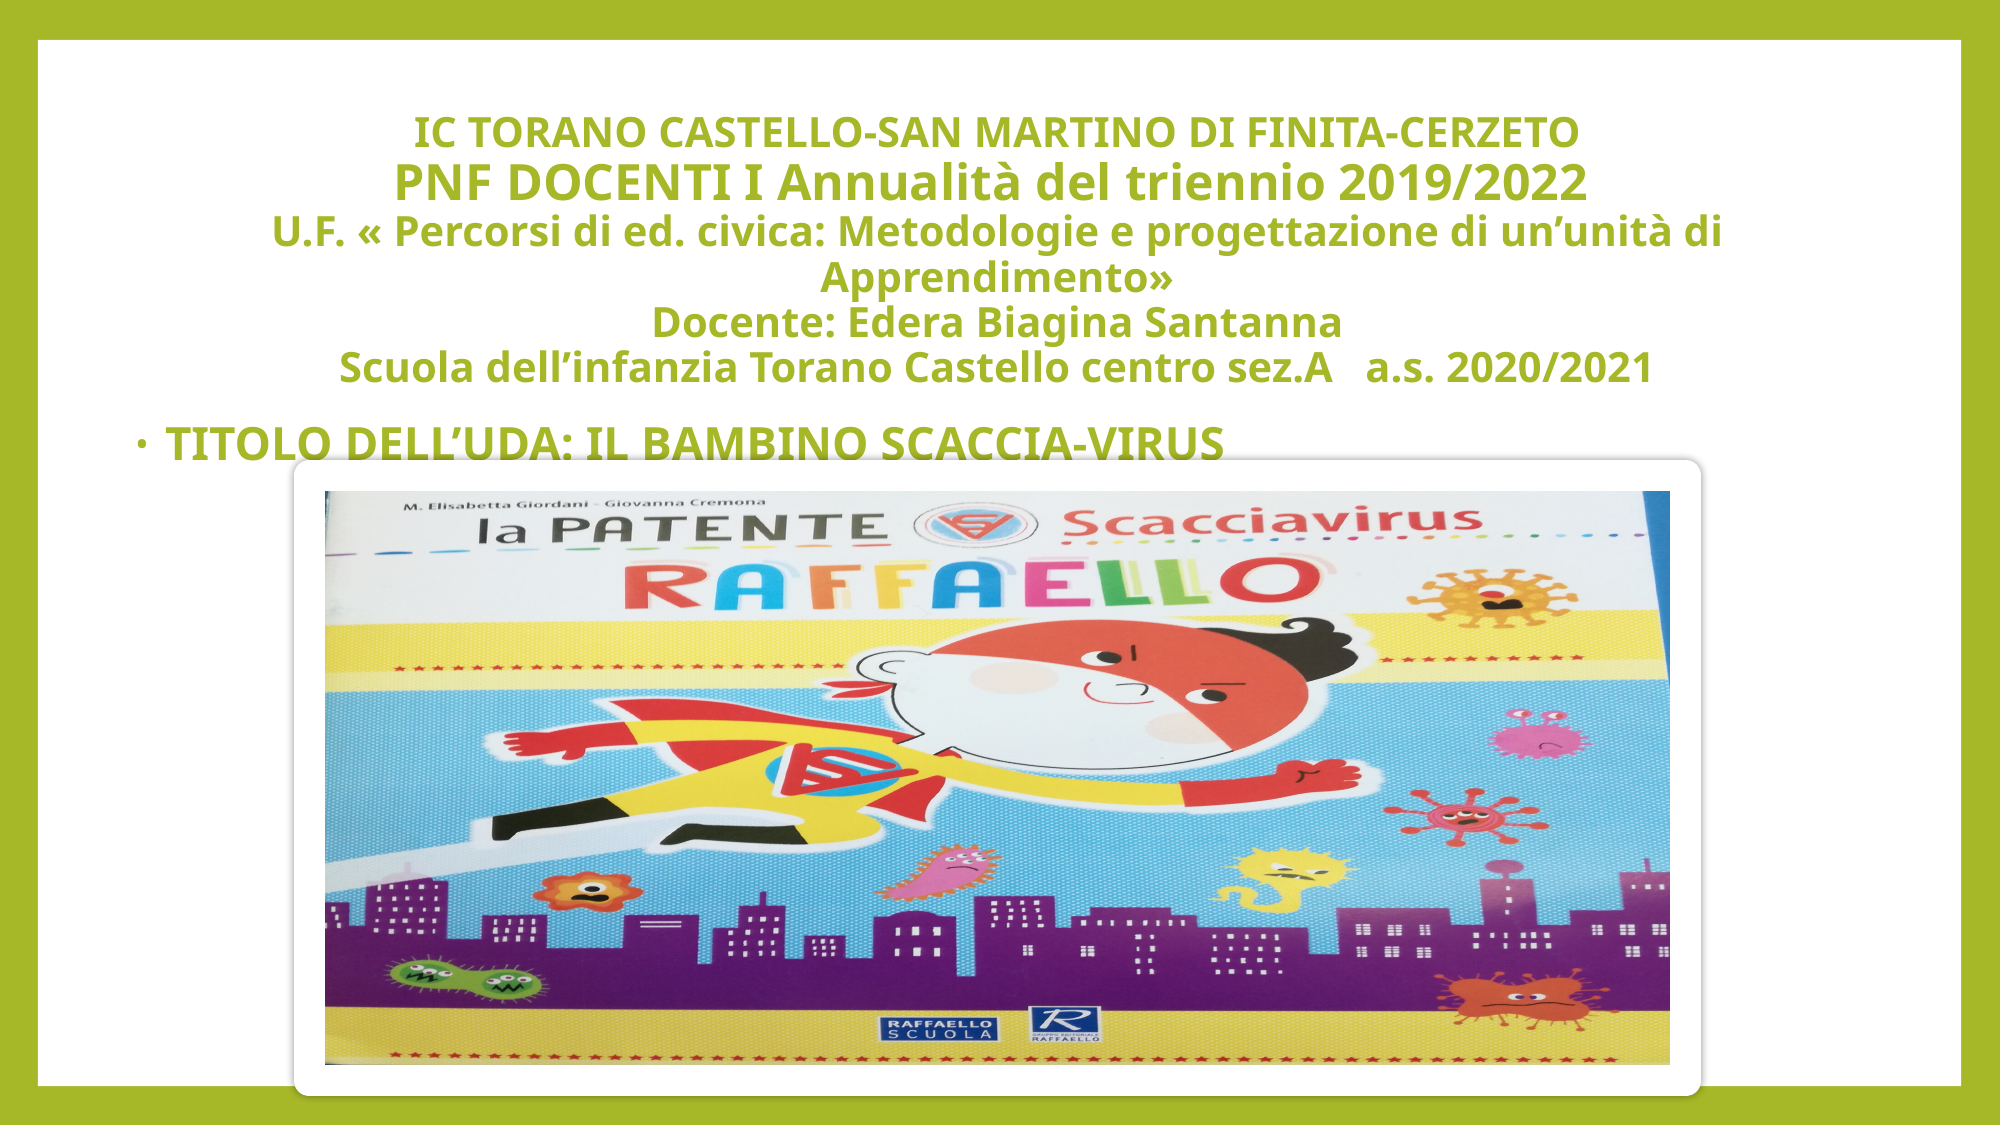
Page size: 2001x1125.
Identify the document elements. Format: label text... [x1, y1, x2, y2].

list TITOLO DELL’UDA: IL BAMBINO SCACCIA-VIRUS [112, 413, 1905, 1000]
picture [324, 490, 1671, 1066]
title IC TORANO CASTELLO-SAN MARTINO DI FINITA-CERZETO PNF DOCENTI I Annualità del triennio 2019/2022 U.F. « Percorsi di ed. civica: Metodologie e progettazione di un’unità di Apprendimento» Docente: Edera Biagina Santanna Scuola dell’infanzia Torano Castello centro sez.A a.s. 2020/2021 [187, 99, 1808, 404]
